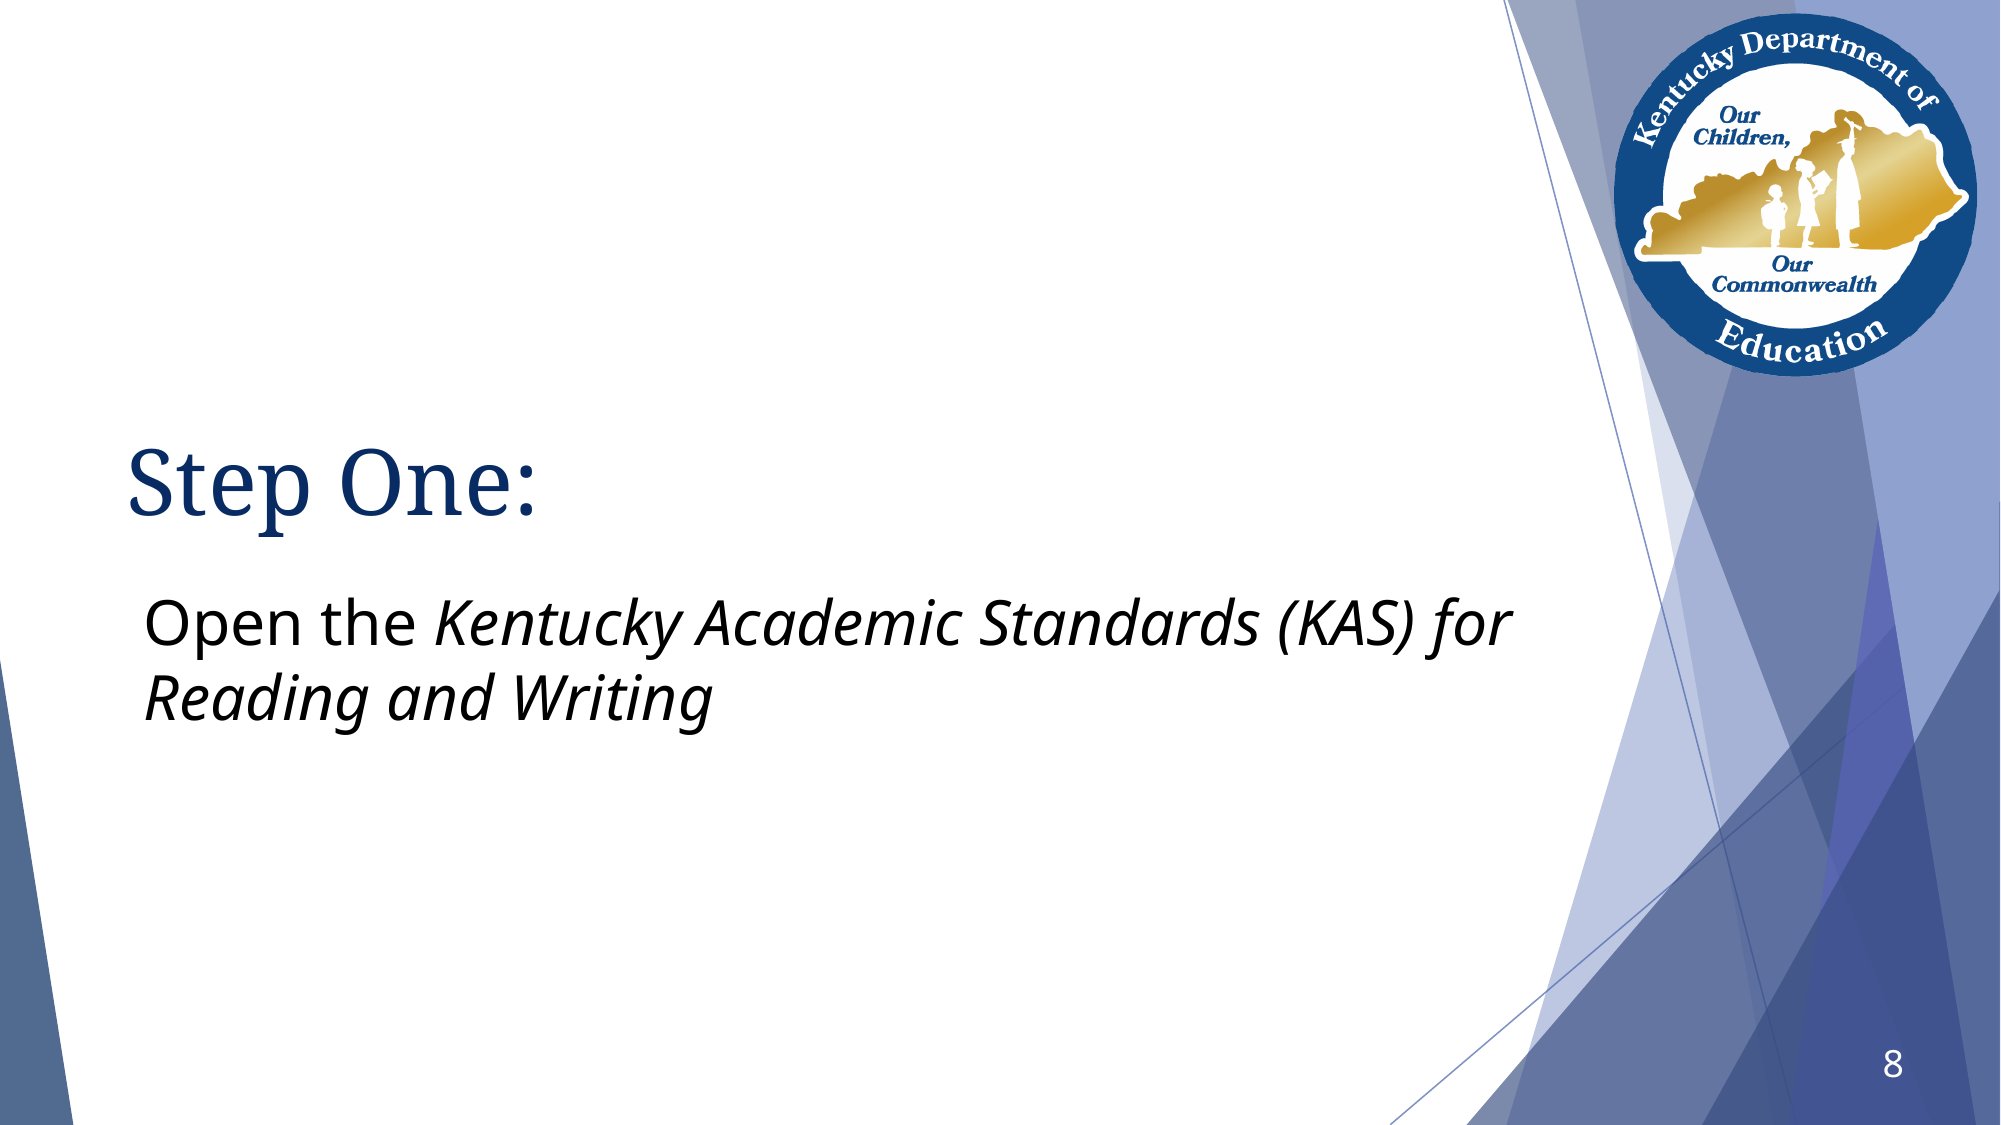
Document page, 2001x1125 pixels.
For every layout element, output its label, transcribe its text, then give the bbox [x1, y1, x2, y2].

picture [1598, 0, 1989, 390]
slide_number 8 [1807, 1035, 1920, 1095]
list Open the Kentucky Academic Standards (KAS) for Reading and Writing [128, 567, 1600, 817]
title Step One: [111, 316, 1522, 549]
